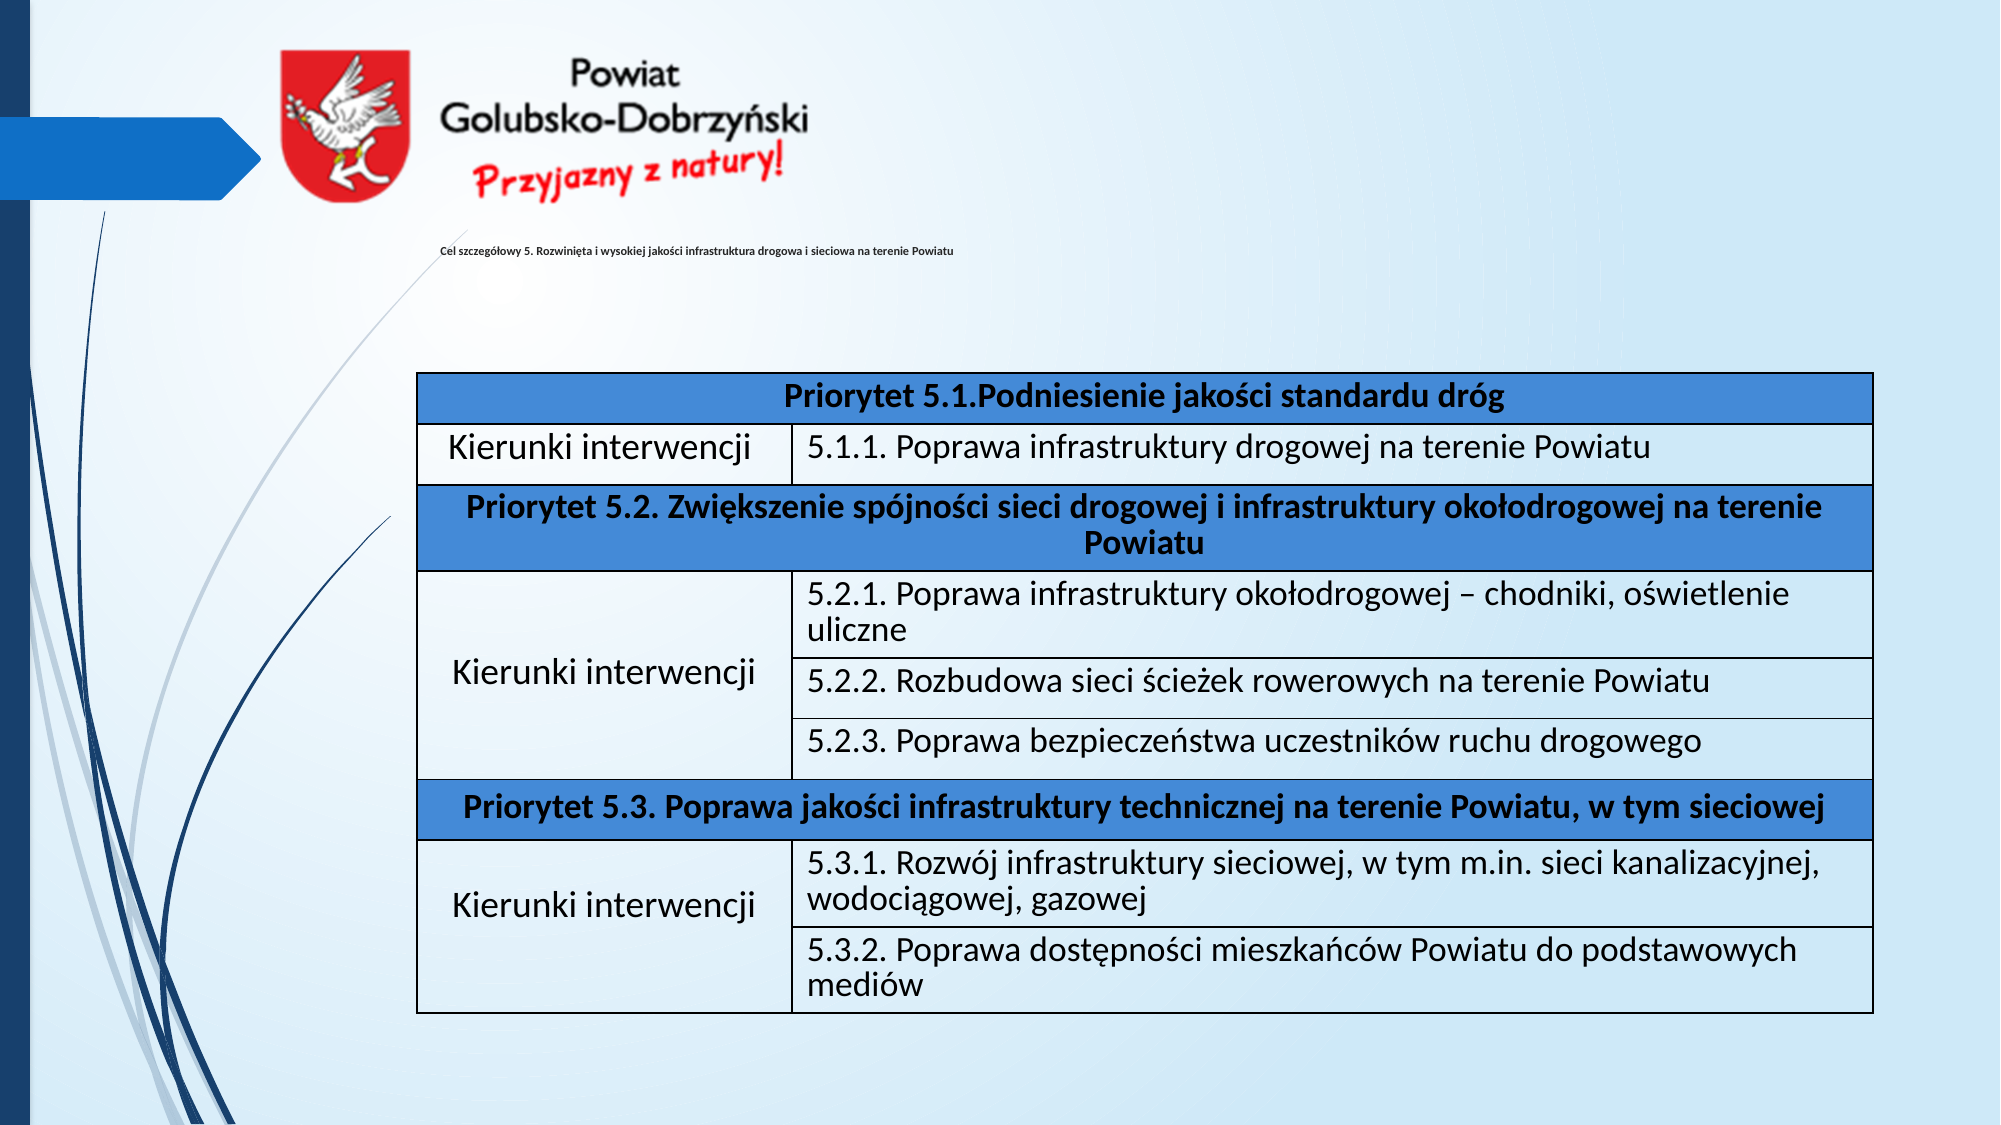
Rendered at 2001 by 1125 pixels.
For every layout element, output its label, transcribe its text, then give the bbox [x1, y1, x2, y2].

picture [278, 48, 870, 208]
table_cell 5.2.3. Poprawa bezpieczeństwa uczestników ruchu drogowego [793, 719, 1872, 779]
table_cell 5.3.2. Poprawa dostępności mieszkańców Powiatu do podstawowych mediów [793, 928, 1872, 1012]
table_cell Kierunki interwencji [418, 841, 791, 1012]
title Cel szczegółowy 5. Rozwinięta i wysokiej jakości infrastruktura drogowa i sieciowa na terenie Powiatu [425, 235, 1888, 363]
table_cell 5.1.1. Poprawa infrastruktury drogowej na terenie Powiatu [793, 425, 1872, 484]
table_cell 5.2.1. Poprawa infrastruktury okołodrogowej – chodniki, oświetlenie uliczne [793, 572, 1872, 657]
table_cell Kierunki interwencji [418, 572, 791, 779]
table_header Priorytet 5.1.Podniesienie jakości standardu dróg [418, 374, 1872, 423]
table_cell Priorytet 5.2. Zwiększenie spójności sieci drogowej i infrastruktury okołodrogowej na terenie Powiatu [418, 486, 1872, 570]
table_cell 5.2.2. Rozbudowa sieci ścieżek rowerowych na terenie Powiatu [793, 659, 1872, 718]
table_cell Priorytet 5.3. Poprawa jakości infrastruktury technicznej na terenie Powiatu, w tym sieciowej [418, 780, 1872, 839]
table_cell Kierunki interwencji [418, 425, 791, 484]
table_cell 5.3.1. Rozwój infrastruktury sieciowej, w tym m.in. sieci kanalizacyjnej, wodociągowej, gazowej [793, 841, 1872, 926]
